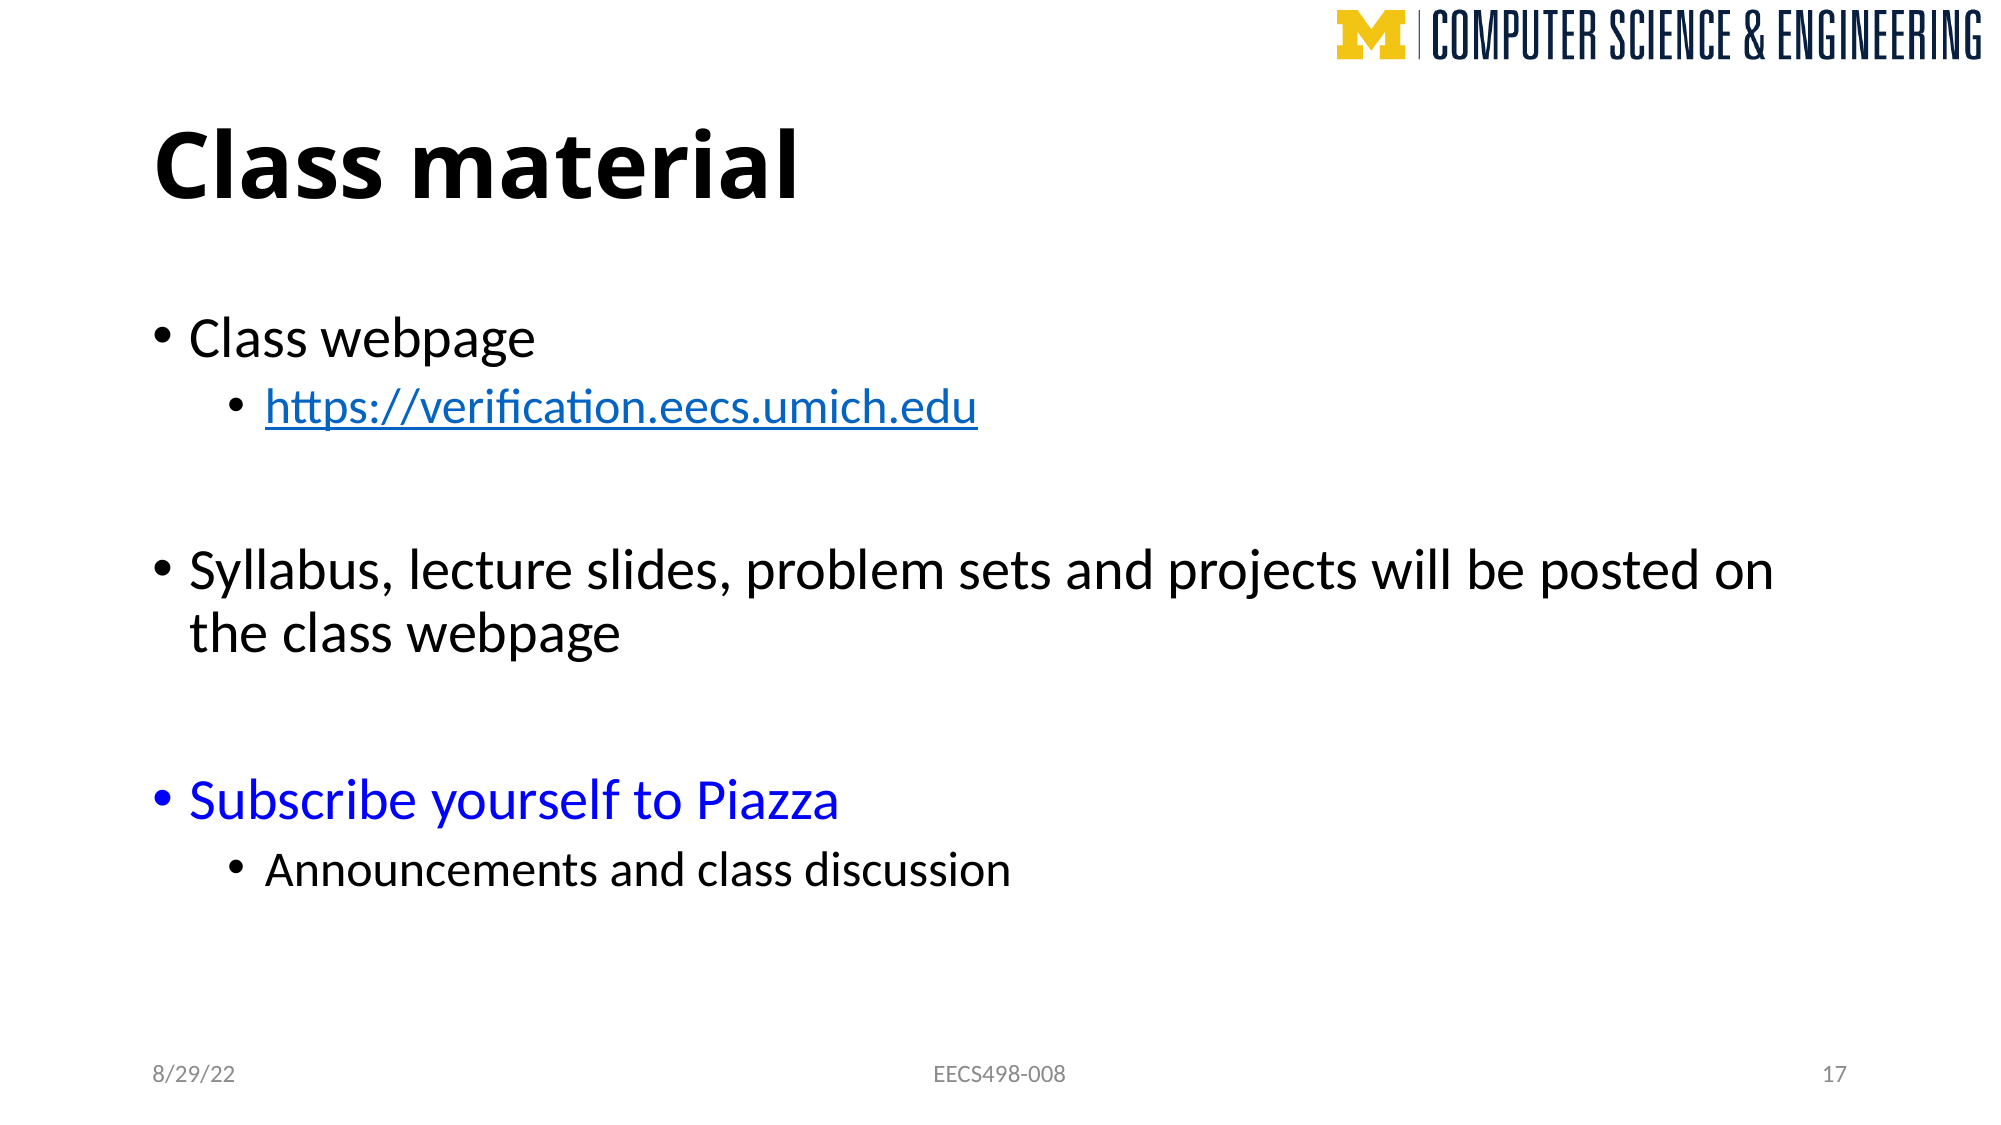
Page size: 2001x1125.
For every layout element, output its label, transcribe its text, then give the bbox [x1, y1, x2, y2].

title Class material [137, 59, 1863, 278]
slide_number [137, 1042, 588, 1103]
slide_number 17 [1412, 1042, 1863, 1103]
list Class webpage https://verification.eecs.umich.edu Syllabus, lecture slides, problem sets and projects will be posted on the class webpage Subscribe yourself to Piazza Announcements and class discussion [137, 299, 1863, 1014]
picture [1337, 9, 1981, 60]
footer EECS498-008 [662, 1042, 1338, 1103]
